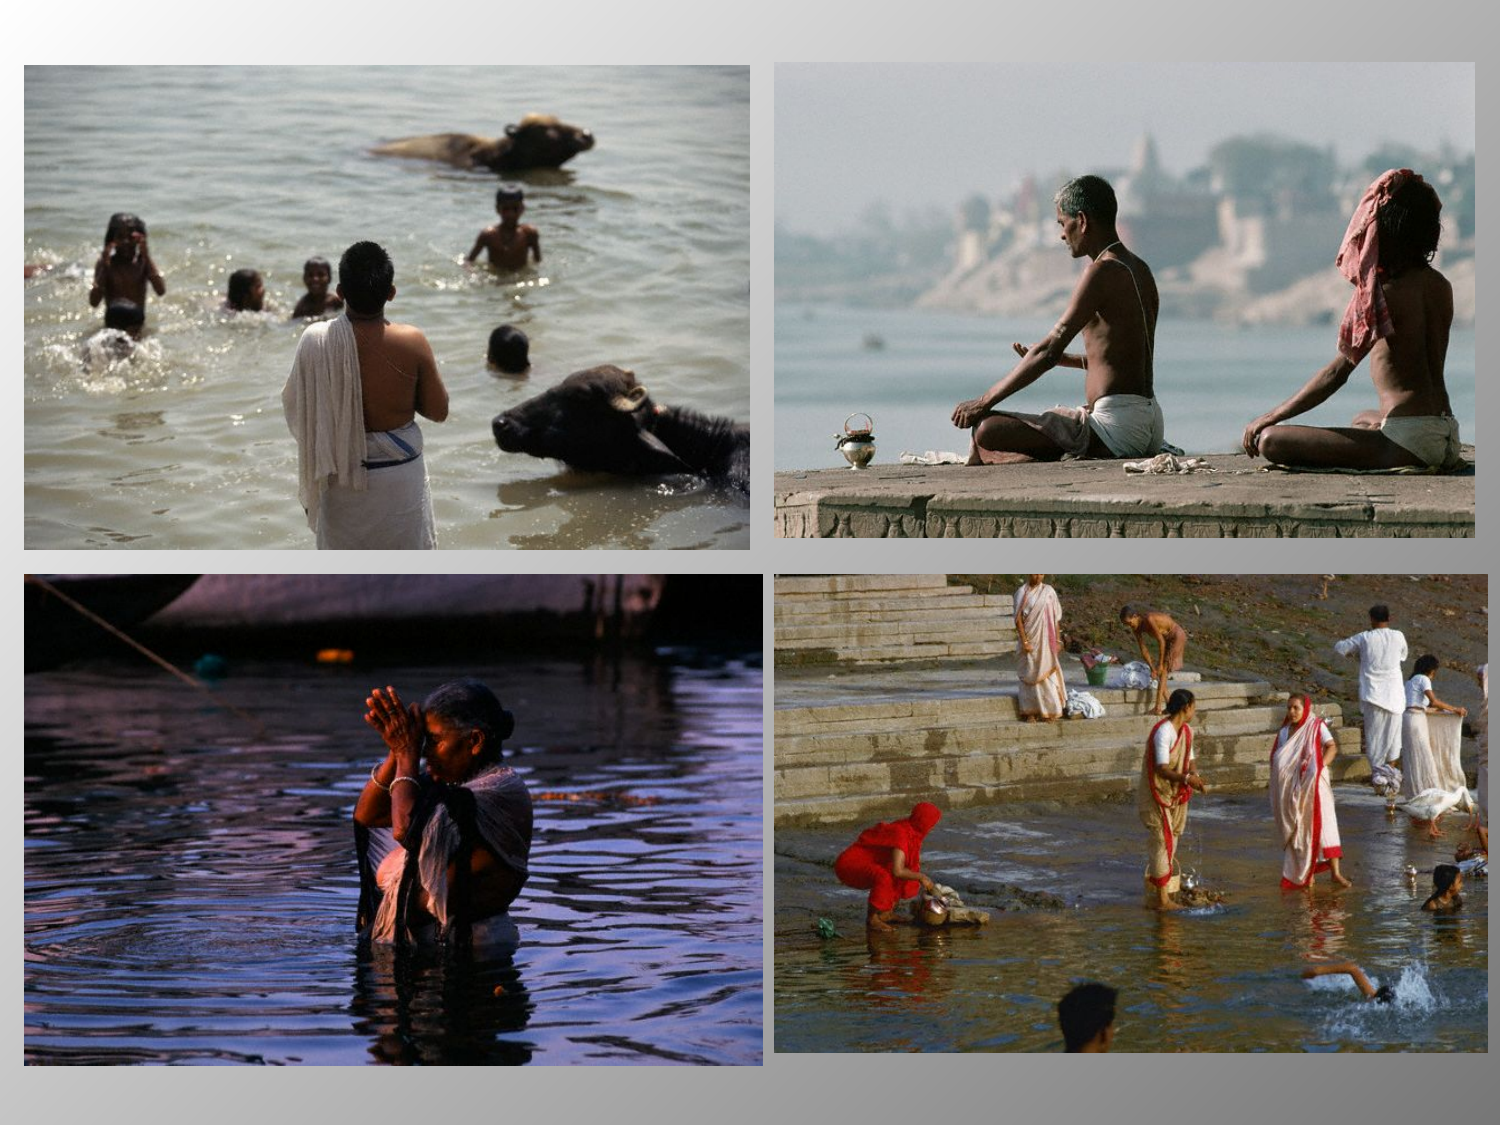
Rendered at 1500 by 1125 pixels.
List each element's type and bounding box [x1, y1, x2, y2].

picture [774, 62, 1476, 538]
picture [774, 574, 1488, 1053]
picture [24, 64, 751, 551]
picture [24, 574, 763, 1067]
